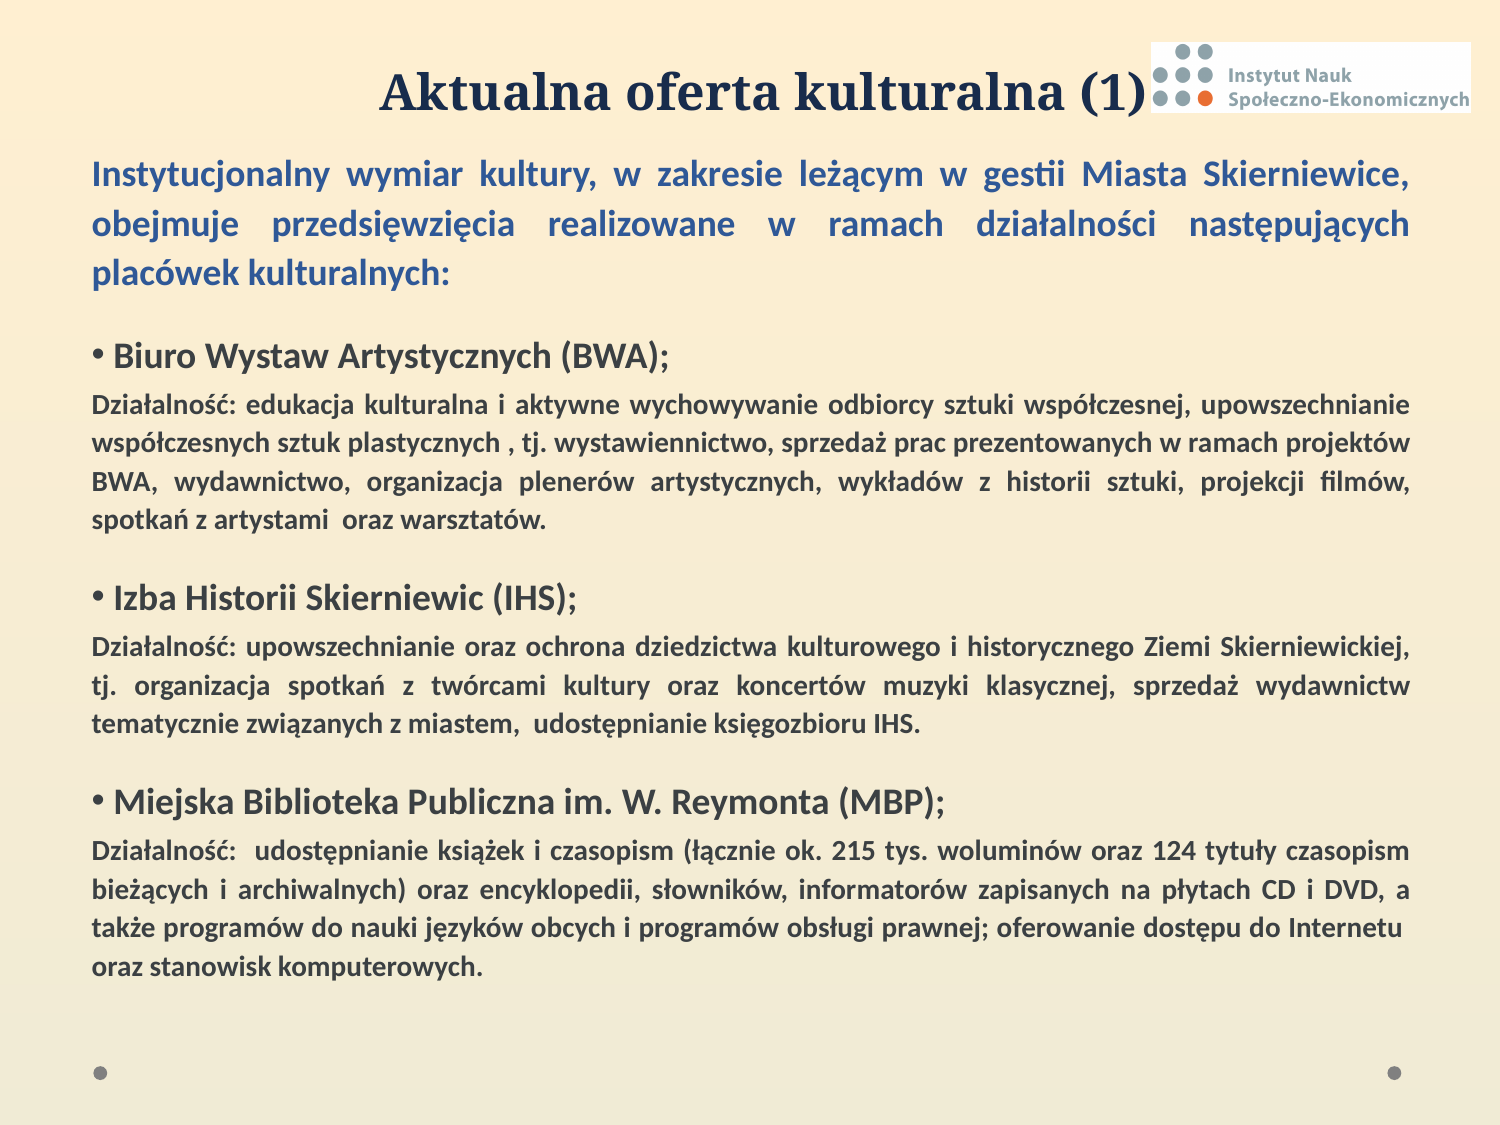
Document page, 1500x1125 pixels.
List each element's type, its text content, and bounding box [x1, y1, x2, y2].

title Aktualna oferta kulturalna (1) [88, 0, 1439, 129]
list Instytucjonalny wymiar kultury, w zakresie leżącym w gestii Miasta Skierniewice, obejmuje przedsięwzięcia realizowane w ramach działalności następujących placówek kulturalnych: Biuro Wystaw Artystycznych (BWA); Działalność: edukacja kulturalna i aktywne wychowywanie odbiorcy sztuki współczesnej, upowszechnianie współczesnych sztuk plastycznych , tj. wystawiennictwo, sprzedaż prac prezentowanych w ramach projektów BWA, wydawnictwo, organizacja plenerów artystycznych, wykładów z historii sztuki, projekcji filmów, spotkań z artystami oraz warsztatów. Izba Historii Skierniewic (IHS); Działalność: upowszechnianie oraz ochrona dziedzictwa kulturowego i historycznego Ziemi Skierniewickiej, tj. organizacja spotkań z twórcami kultury oraz koncertów muzyki klasycznej, sprzedaż wydawnictw tematycznie związanych z miastem, udostępnianie księgozbioru IHS. Miejska Biblioteka Publiczna im. W. Reymonta (MBP); Działalność: udostępnianie książek i czasopism (łącznie ok. 215 tys. woluminów oraz 124 tytuły czasopism bieżących i archiwalnych) oraz encyklopedii, słowników, informatorów zapisanych na płytach CD i DVD, a także programów do nauki języków obcych i programów obsługi prawnej; oferowanie dostępu do Internetu oraz stanowisk komputerowych. [76, 137, 1427, 1059]
picture [1151, 42, 1471, 113]
